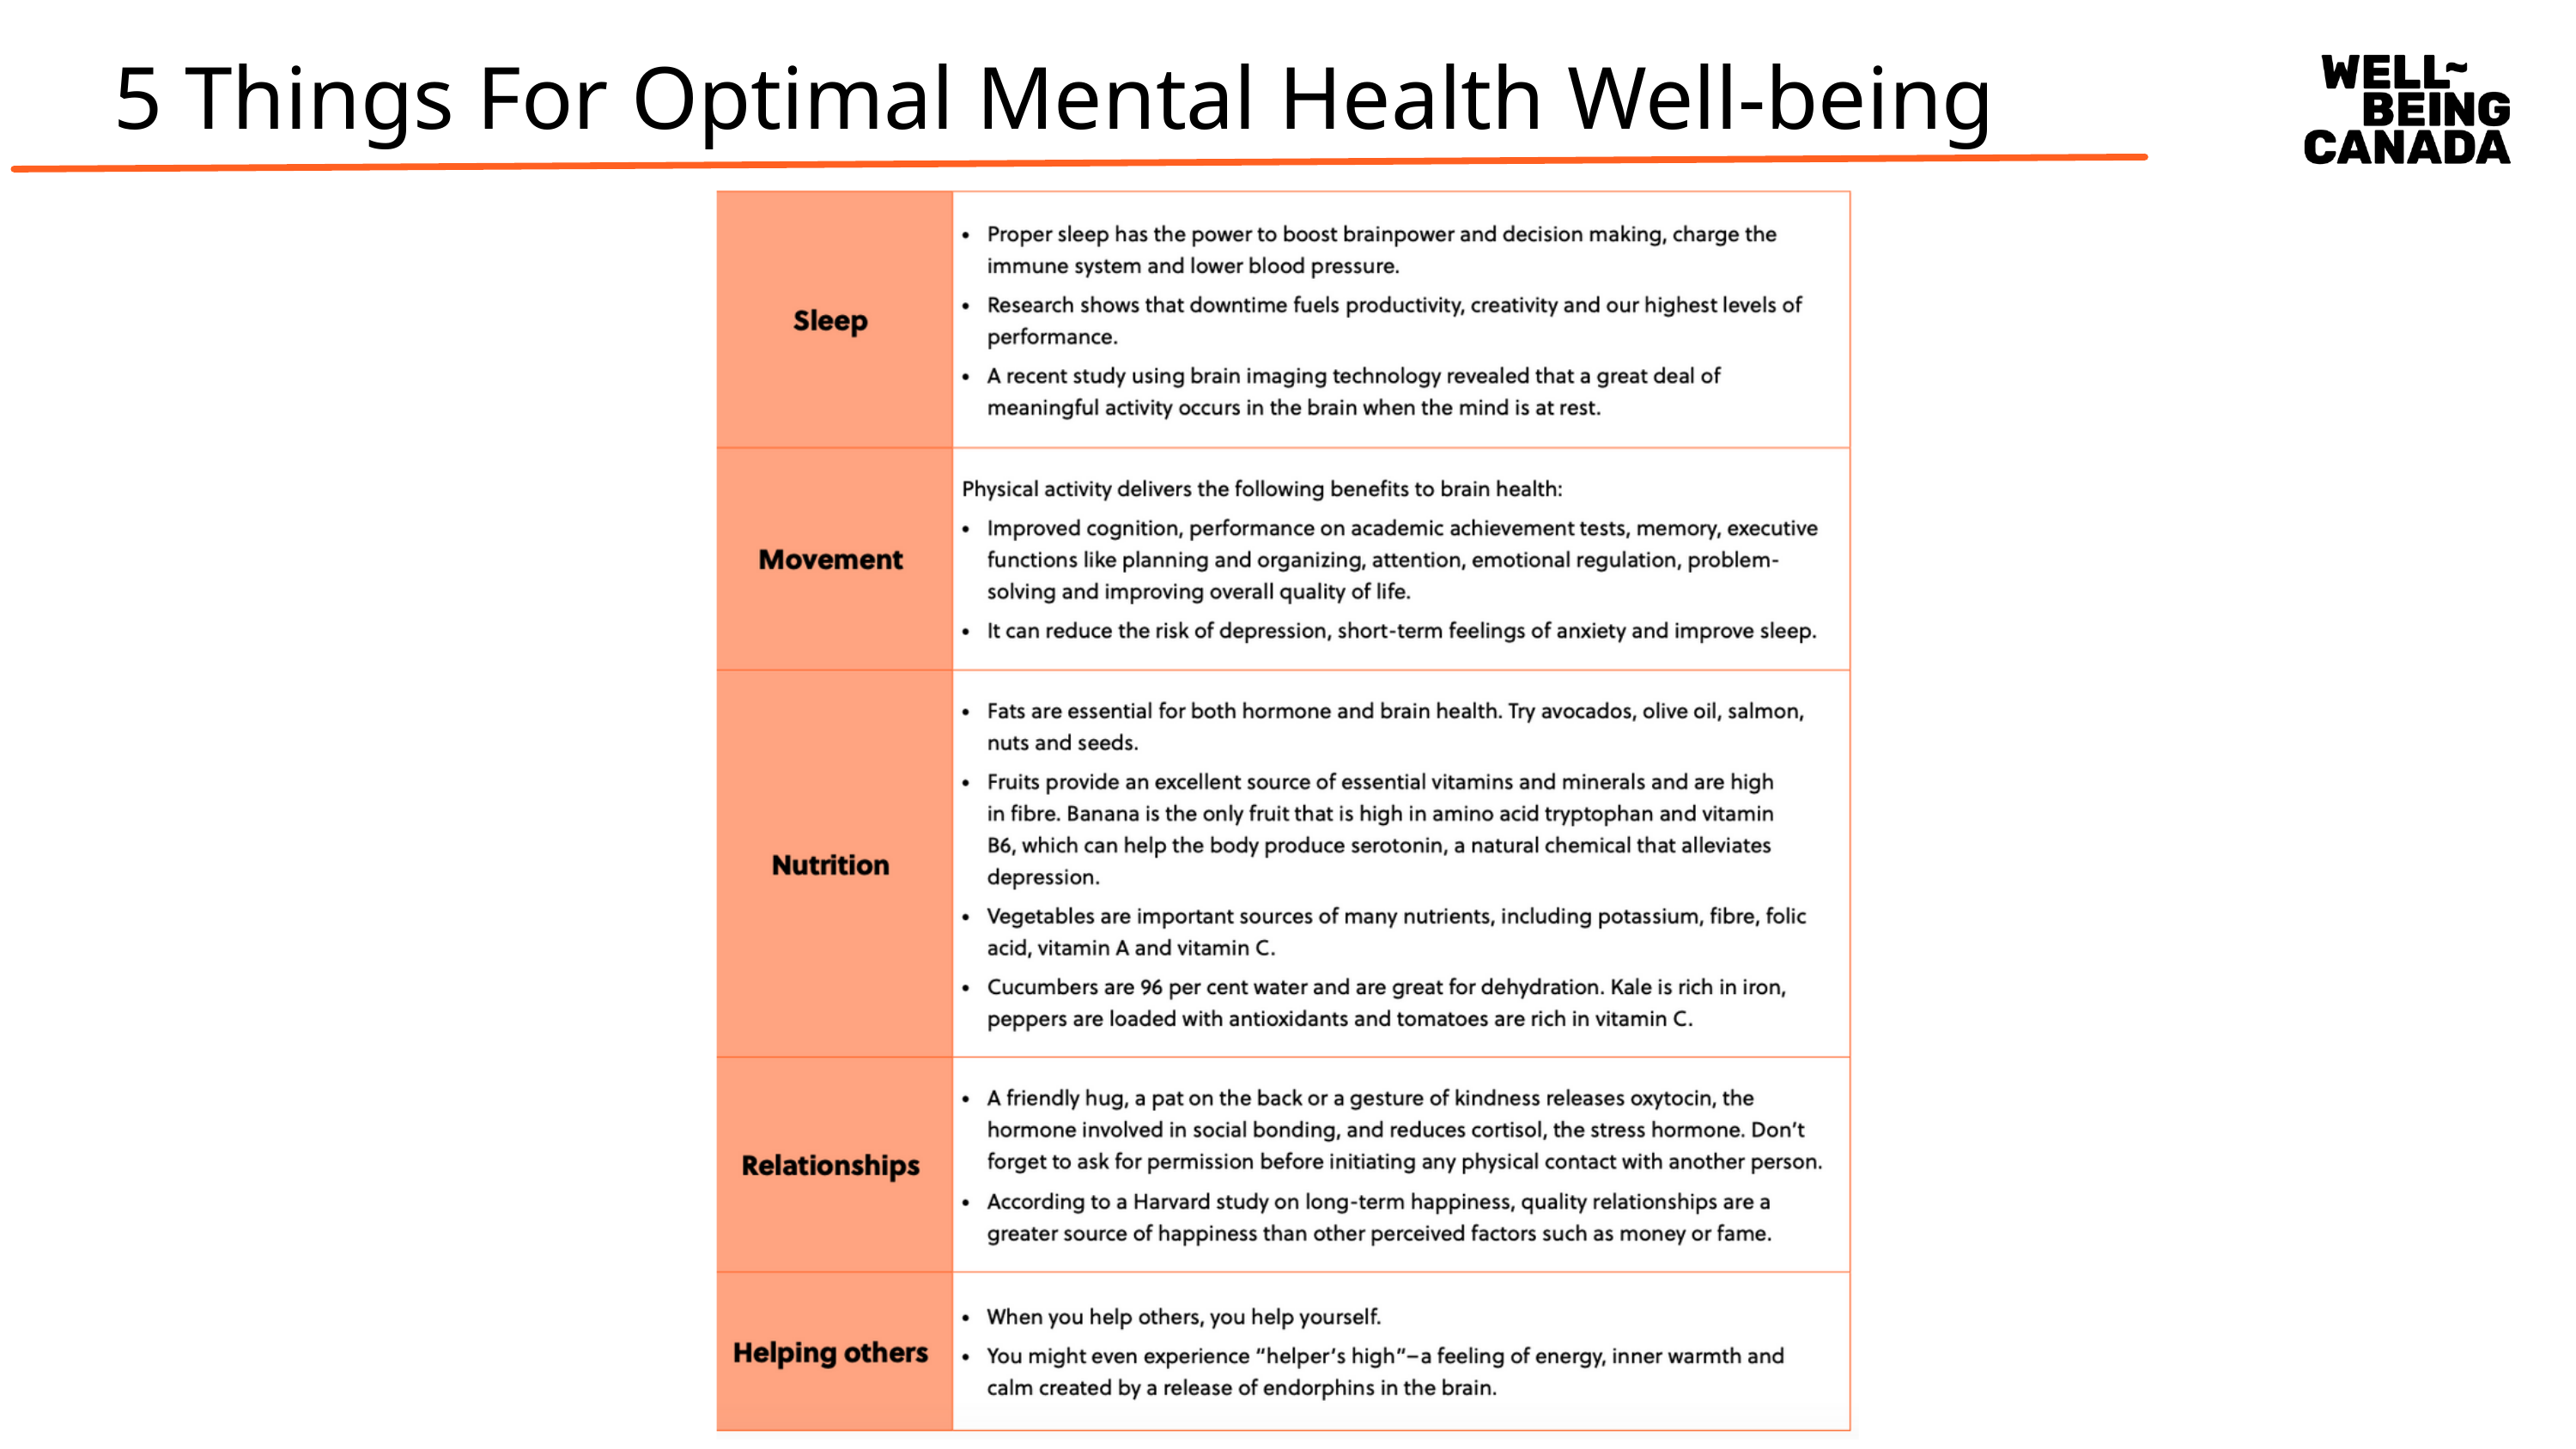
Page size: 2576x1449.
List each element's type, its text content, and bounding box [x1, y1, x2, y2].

picture [2296, 0, 2520, 223]
text_box 5 Things For Optimal Mental Health Well-being [32, 43, 2078, 147]
text_box [716, 190, 1859, 1440]
